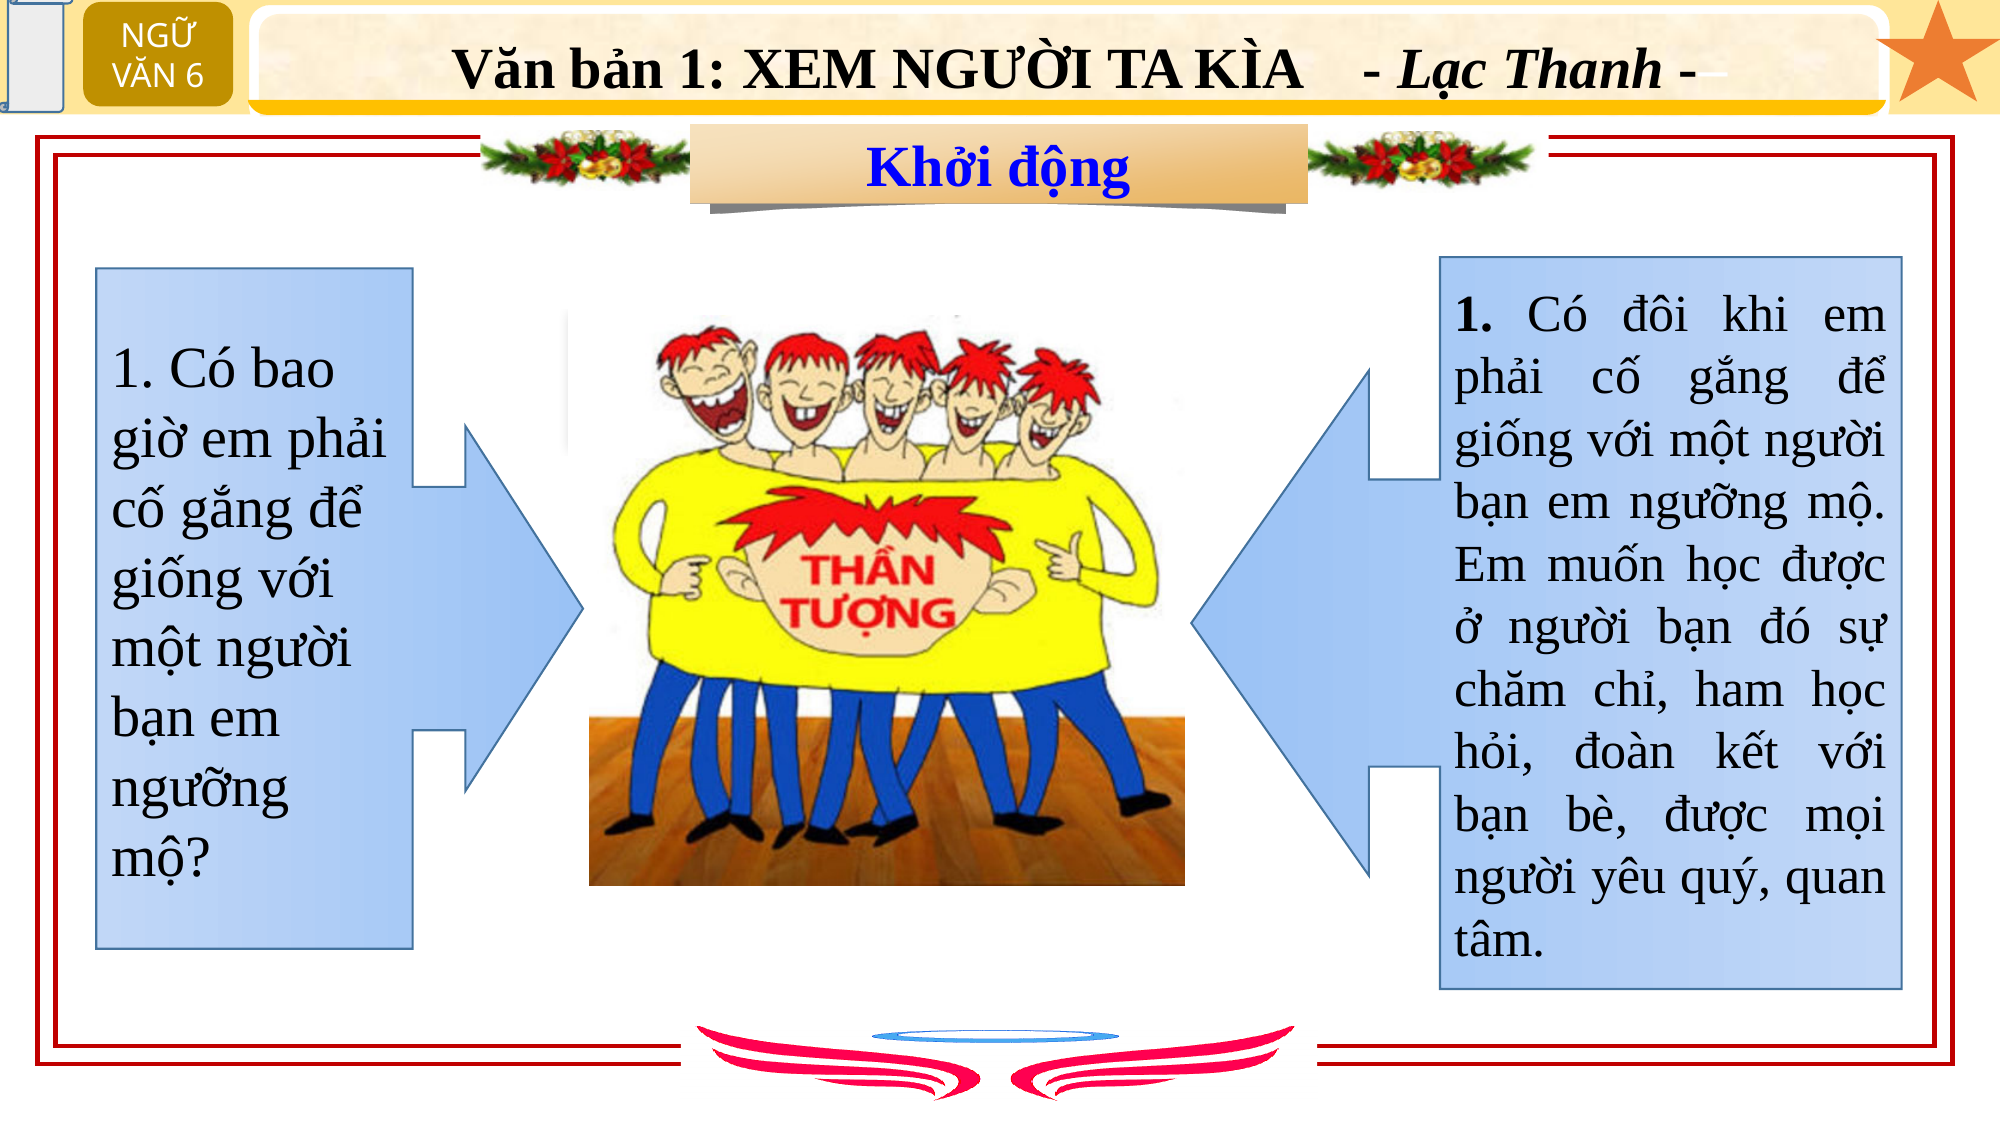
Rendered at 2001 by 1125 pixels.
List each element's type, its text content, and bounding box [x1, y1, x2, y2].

text_box [1871, 0, 2000, 105]
picture [480, 124, 1549, 214]
text_box 1. Có bao giờ em phải cố gắng để giống với một người bạn em ngưỡng mộ? [95, 267, 585, 950]
picture [680, 1026, 1318, 1102]
text_box [36, 136, 680, 1065]
text_box NGỮ VĂN 6 [82, 0, 235, 108]
text_box [0, 0, 1936, 116]
text_box [1318, 136, 1953, 1065]
text_box [246, 98, 1888, 116]
text_box [1940, 0, 2000, 37]
text_box Khởi động [851, 120, 1146, 124]
text_box Văn bản 1: XEM NGƯỜI TA KÌA - Lạc Thanh -– [258, 112, 1880, 118]
text_box 1. Có đôi khi em phải cố gắng để giống với một người bạn em ngưỡng mộ. Em muốn học được ở người bạn đó sự chăm chỉ, ham học hỏi, đoàn kết với bạn bè, được mọi người yêu quý, quan tâm. [1189, 256, 1903, 991]
text_box Văn bản 1: XEM NGƯỜI TA KÌA - Lạc Thanh -– [257, 12, 1880, 98]
text_box [0, 0, 74, 114]
picture [588, 315, 1186, 886]
text_box [1887, 42, 2000, 116]
